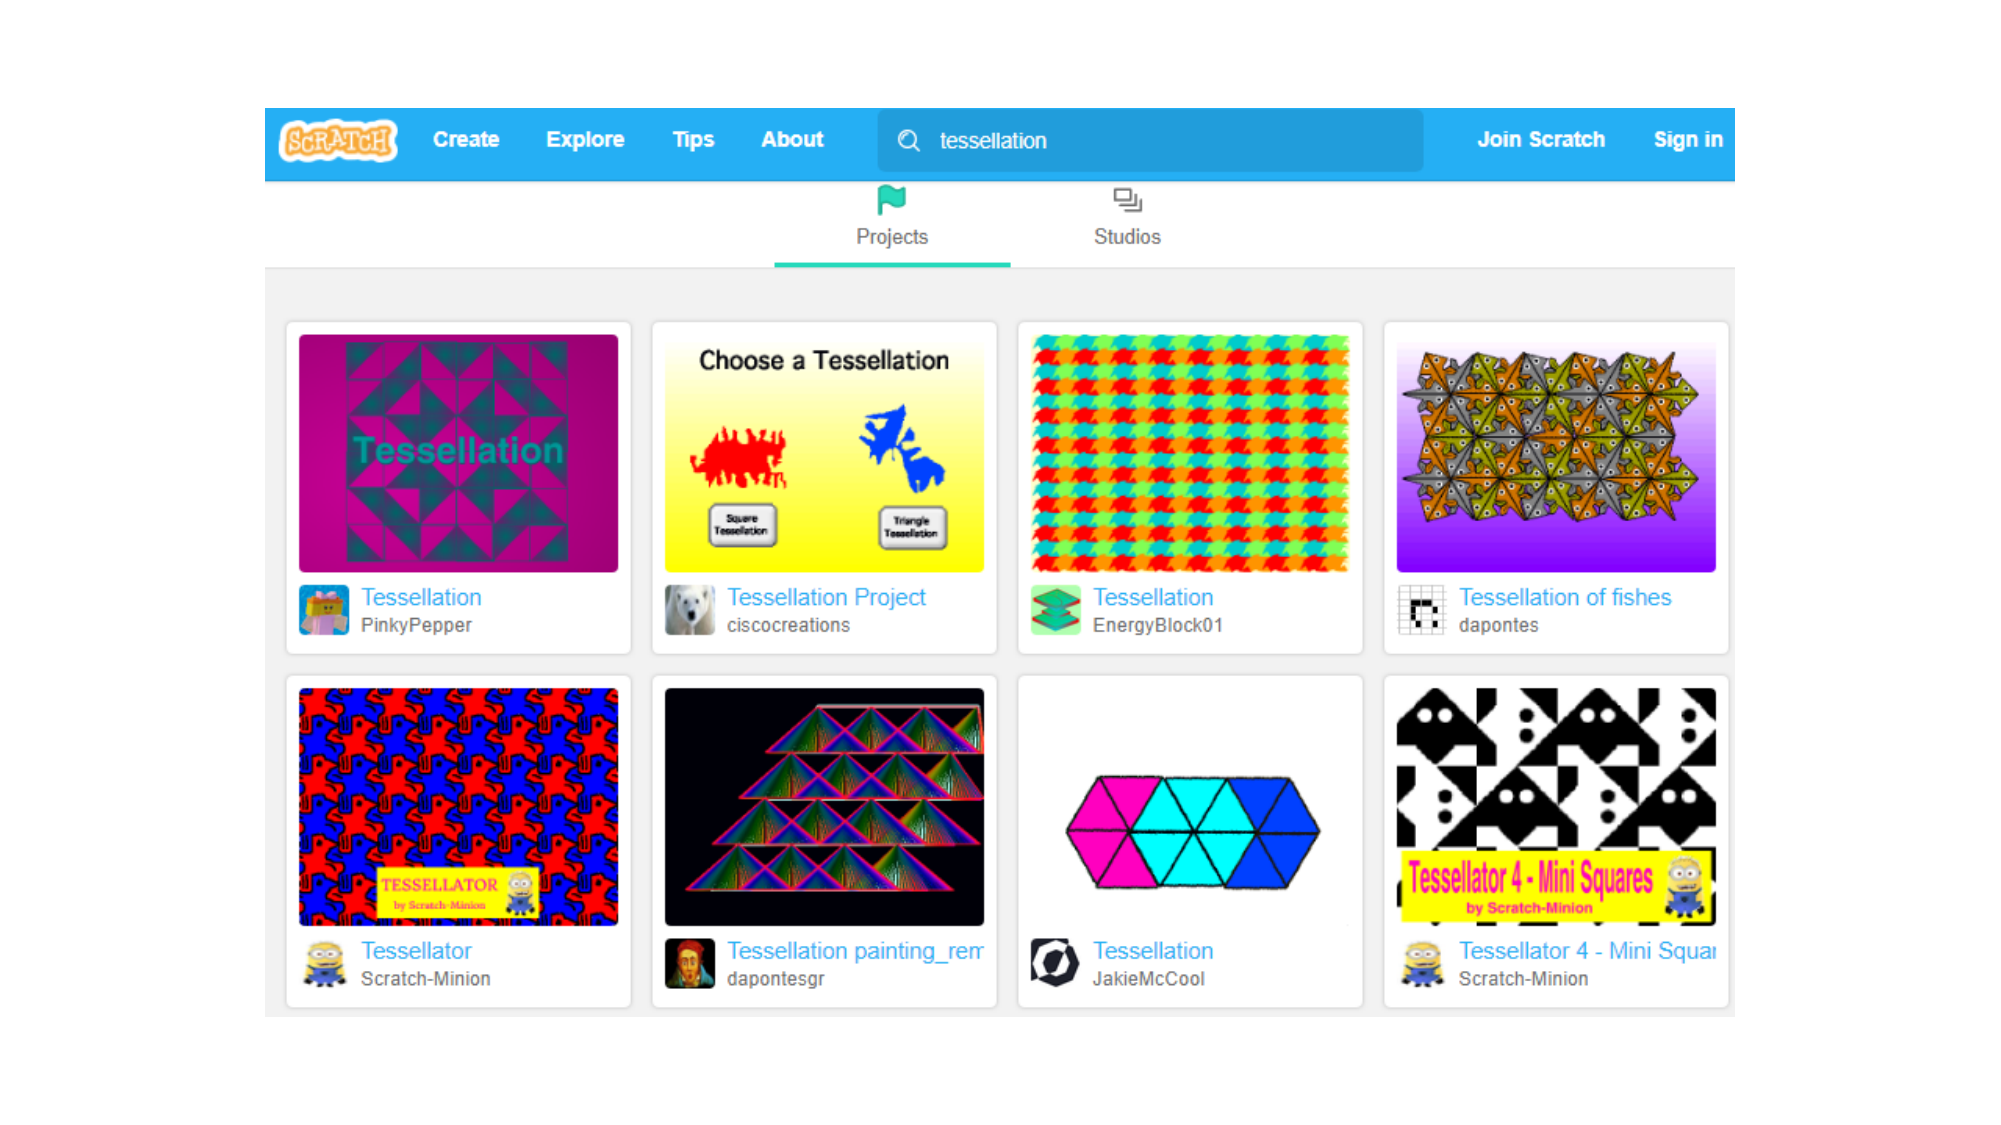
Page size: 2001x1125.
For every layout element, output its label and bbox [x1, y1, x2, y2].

picture [265, 108, 1735, 1017]
